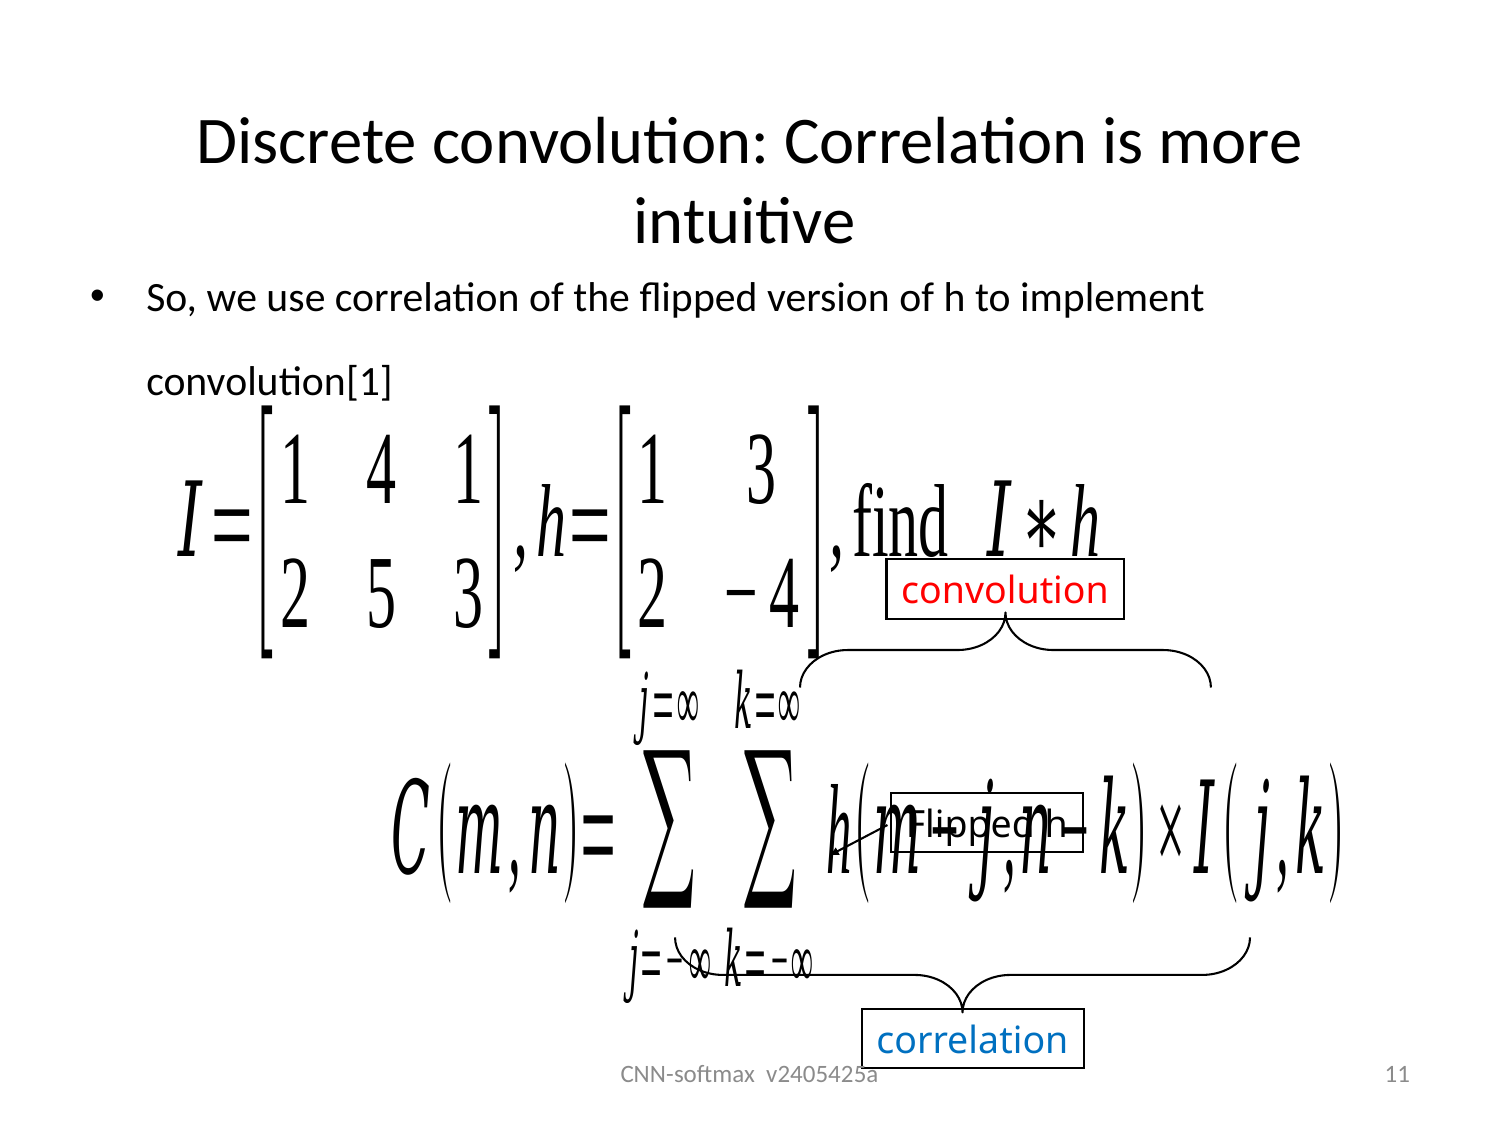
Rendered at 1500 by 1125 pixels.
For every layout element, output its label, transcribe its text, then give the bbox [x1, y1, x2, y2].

slide_number 11 [1074, 1042, 1425, 1103]
text_box [830, 824, 888, 855]
text_box correlation [861, 1008, 1084, 1069]
title Discrete convolution: Correlation is more intuitive [75, 83, 1425, 271]
text_box convolution [886, 559, 1125, 619]
text_box [800, 612, 1211, 688]
list So, we use correlation of the flipped version of h to implement convolution[1] [75, 262, 1400, 1006]
footer CNN-softmax v2405425a [512, 1042, 988, 1103]
text_box Flipped h [891, 792, 1084, 853]
text_box [675, 937, 1251, 1013]
